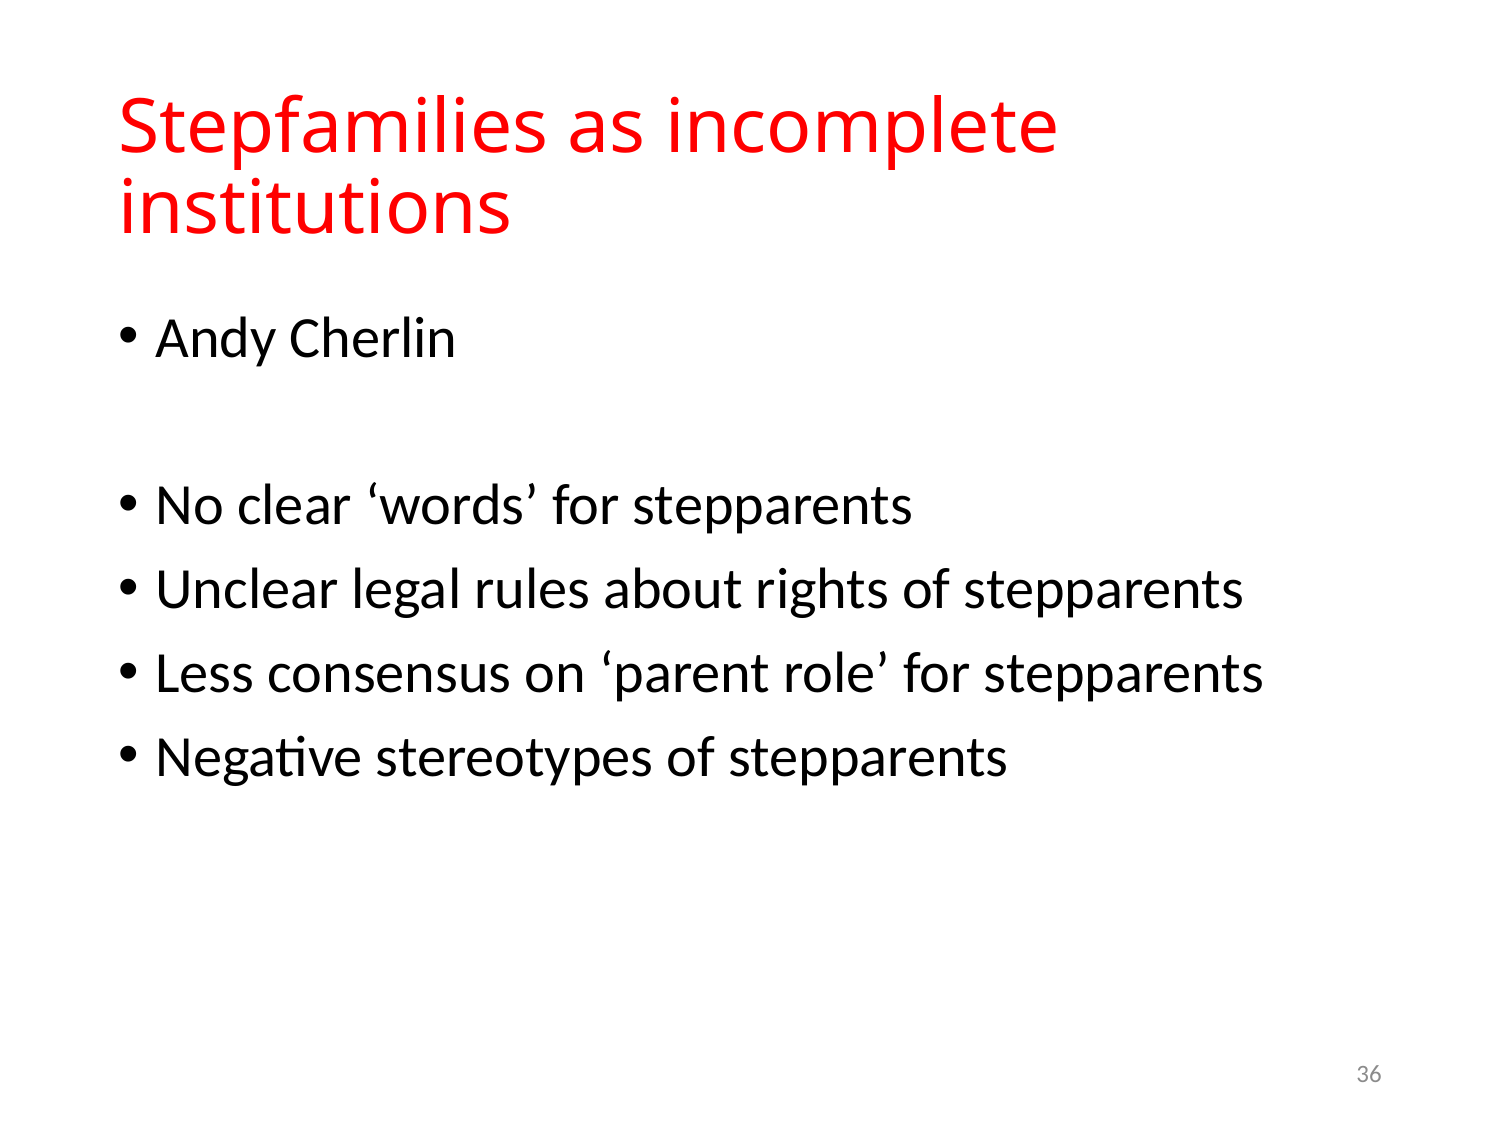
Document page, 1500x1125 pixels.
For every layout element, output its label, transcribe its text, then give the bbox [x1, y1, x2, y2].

slide_number 36 [1059, 1042, 1397, 1103]
list Andy Cherlin No clear ‘words’ for stepparents Unclear legal rules about rights of stepparents Less consensus on ‘parent role’ for stepparents Negative stereotypes of stepparents [103, 299, 1397, 1014]
title Stepfamilies as incomplete institutions [103, 59, 1397, 278]
